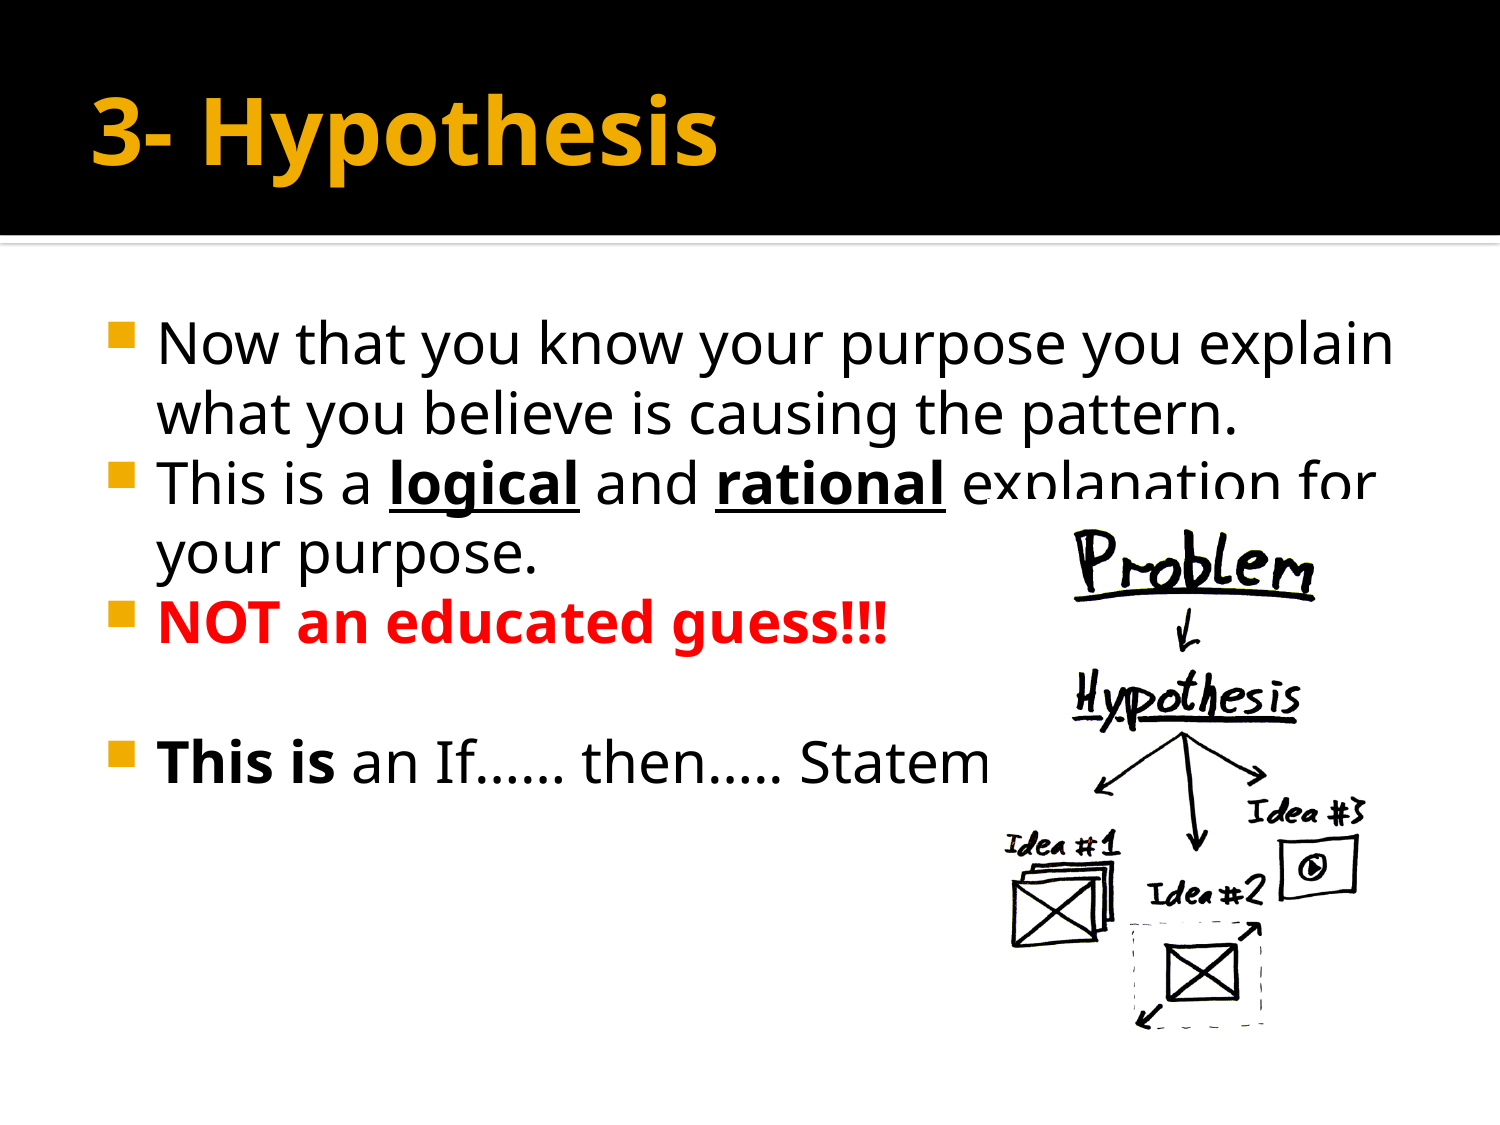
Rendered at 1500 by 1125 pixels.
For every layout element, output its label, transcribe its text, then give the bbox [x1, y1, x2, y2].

title 3- Hypothesis [75, 25, 1425, 231]
list Now that you know your purpose you explain what you believe is causing the pattern. This is a logical and rational explanation for your purpose. NOT an educated guess!!! This is an If…… then….. Statement. [75, 291, 1425, 1050]
picture [987, 499, 1374, 1045]
